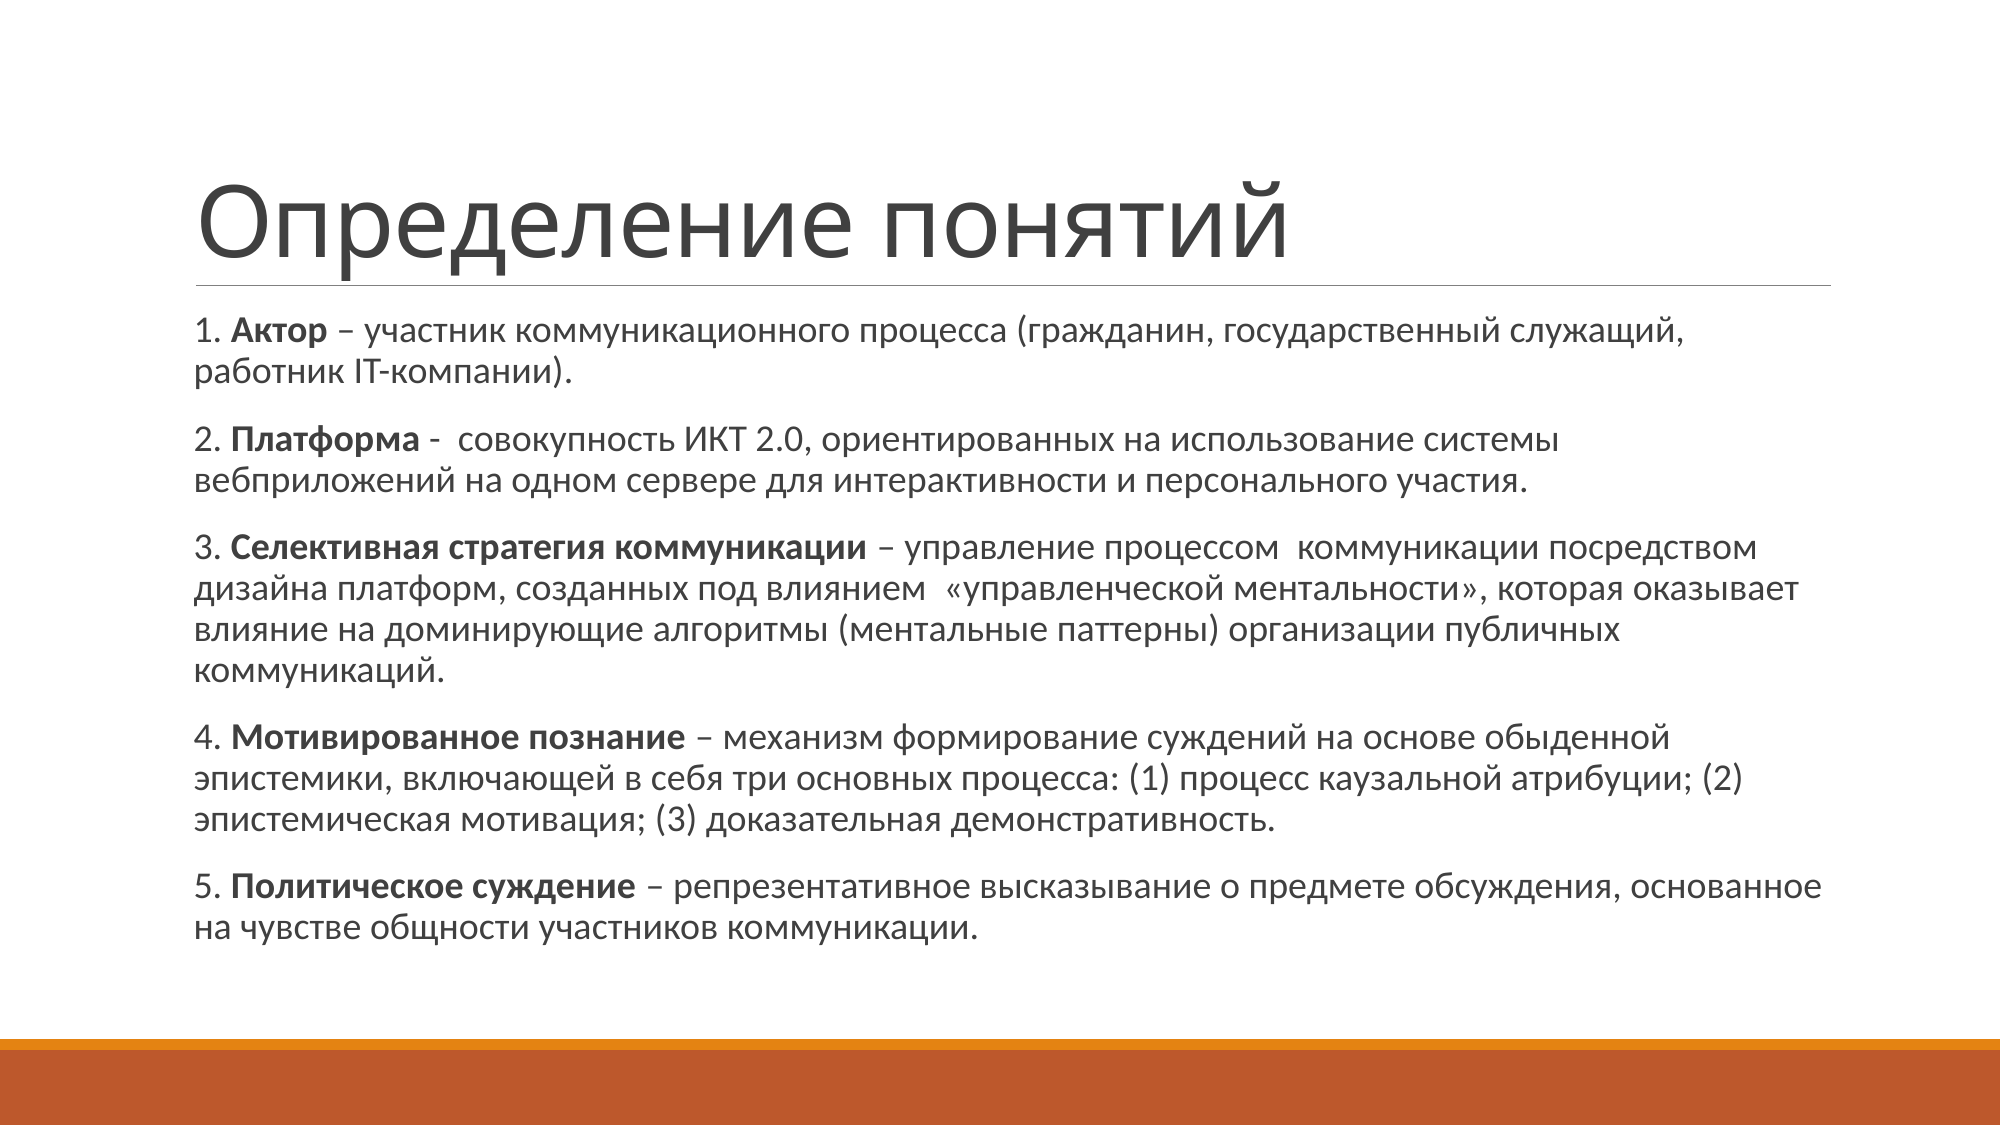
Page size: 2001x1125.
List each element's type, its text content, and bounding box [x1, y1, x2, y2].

list 1. Актор – участник коммуникационного процесса (гражданин, государственный служащий, работник IT-компании). 2. Платформа - совокупность ИКТ 2.0, ориентированных на использование системы вебприложений на одном сервере для интерактивности и персонального участия. 3. Селективная стратегия коммуникации – управление процессом коммуникации посредством дизайна платформ, созданных под влиянием «управленческой ментальности», которая оказывает влияние на доминирующие алгоритмы (ментальные паттерны) организации публичных коммуникаций. 4. Мотивированное познание – механизм формирование суждений на основе обыденной эпистемики, включающей в себя три основных процесса: (1) процесс каузальной атрибуции; (2) эпистемическая мотивация; (3) доказательная демонстративность. 5. Политическое суждение – репрезентативное высказывание о предмете обсуждения, основанное на чувстве общности участников коммуникации. [180, 302, 1830, 963]
title Определение понятий [180, 47, 1830, 285]
